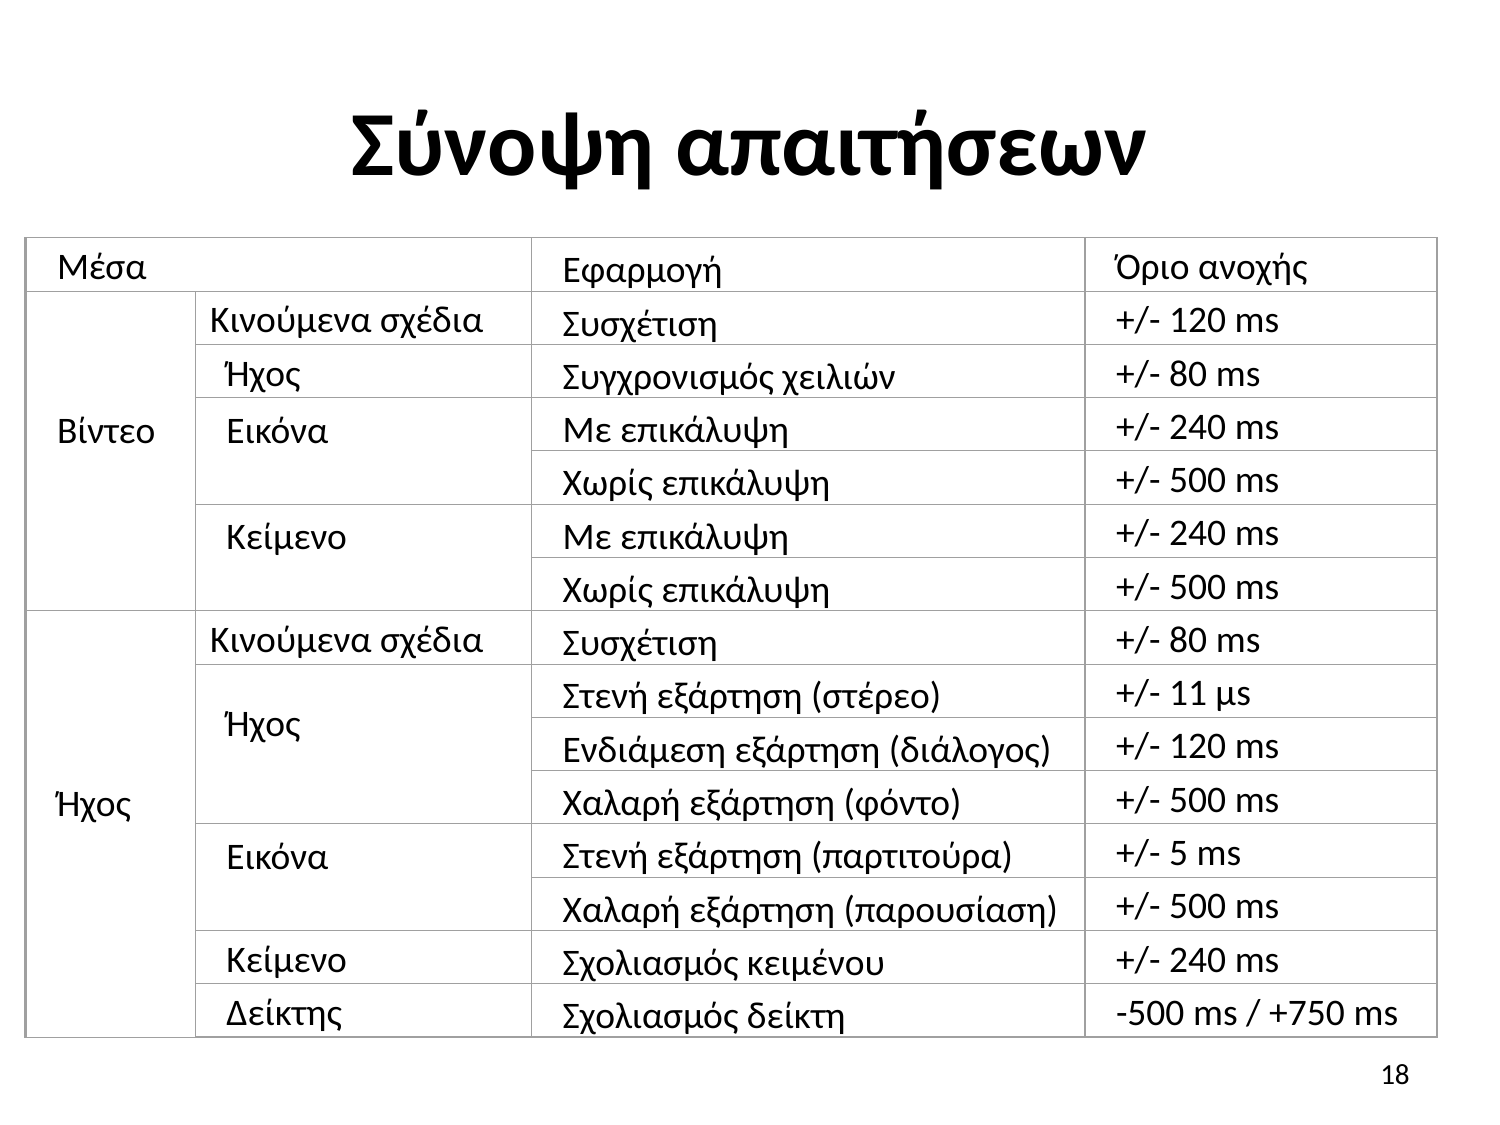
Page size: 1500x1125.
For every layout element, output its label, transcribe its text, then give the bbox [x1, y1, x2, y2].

slide_number 18 [1074, 1047, 1425, 1103]
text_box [24, 237, 1438, 1038]
title Σύνοψη απαιτήσεων [75, 45, 1425, 233]
